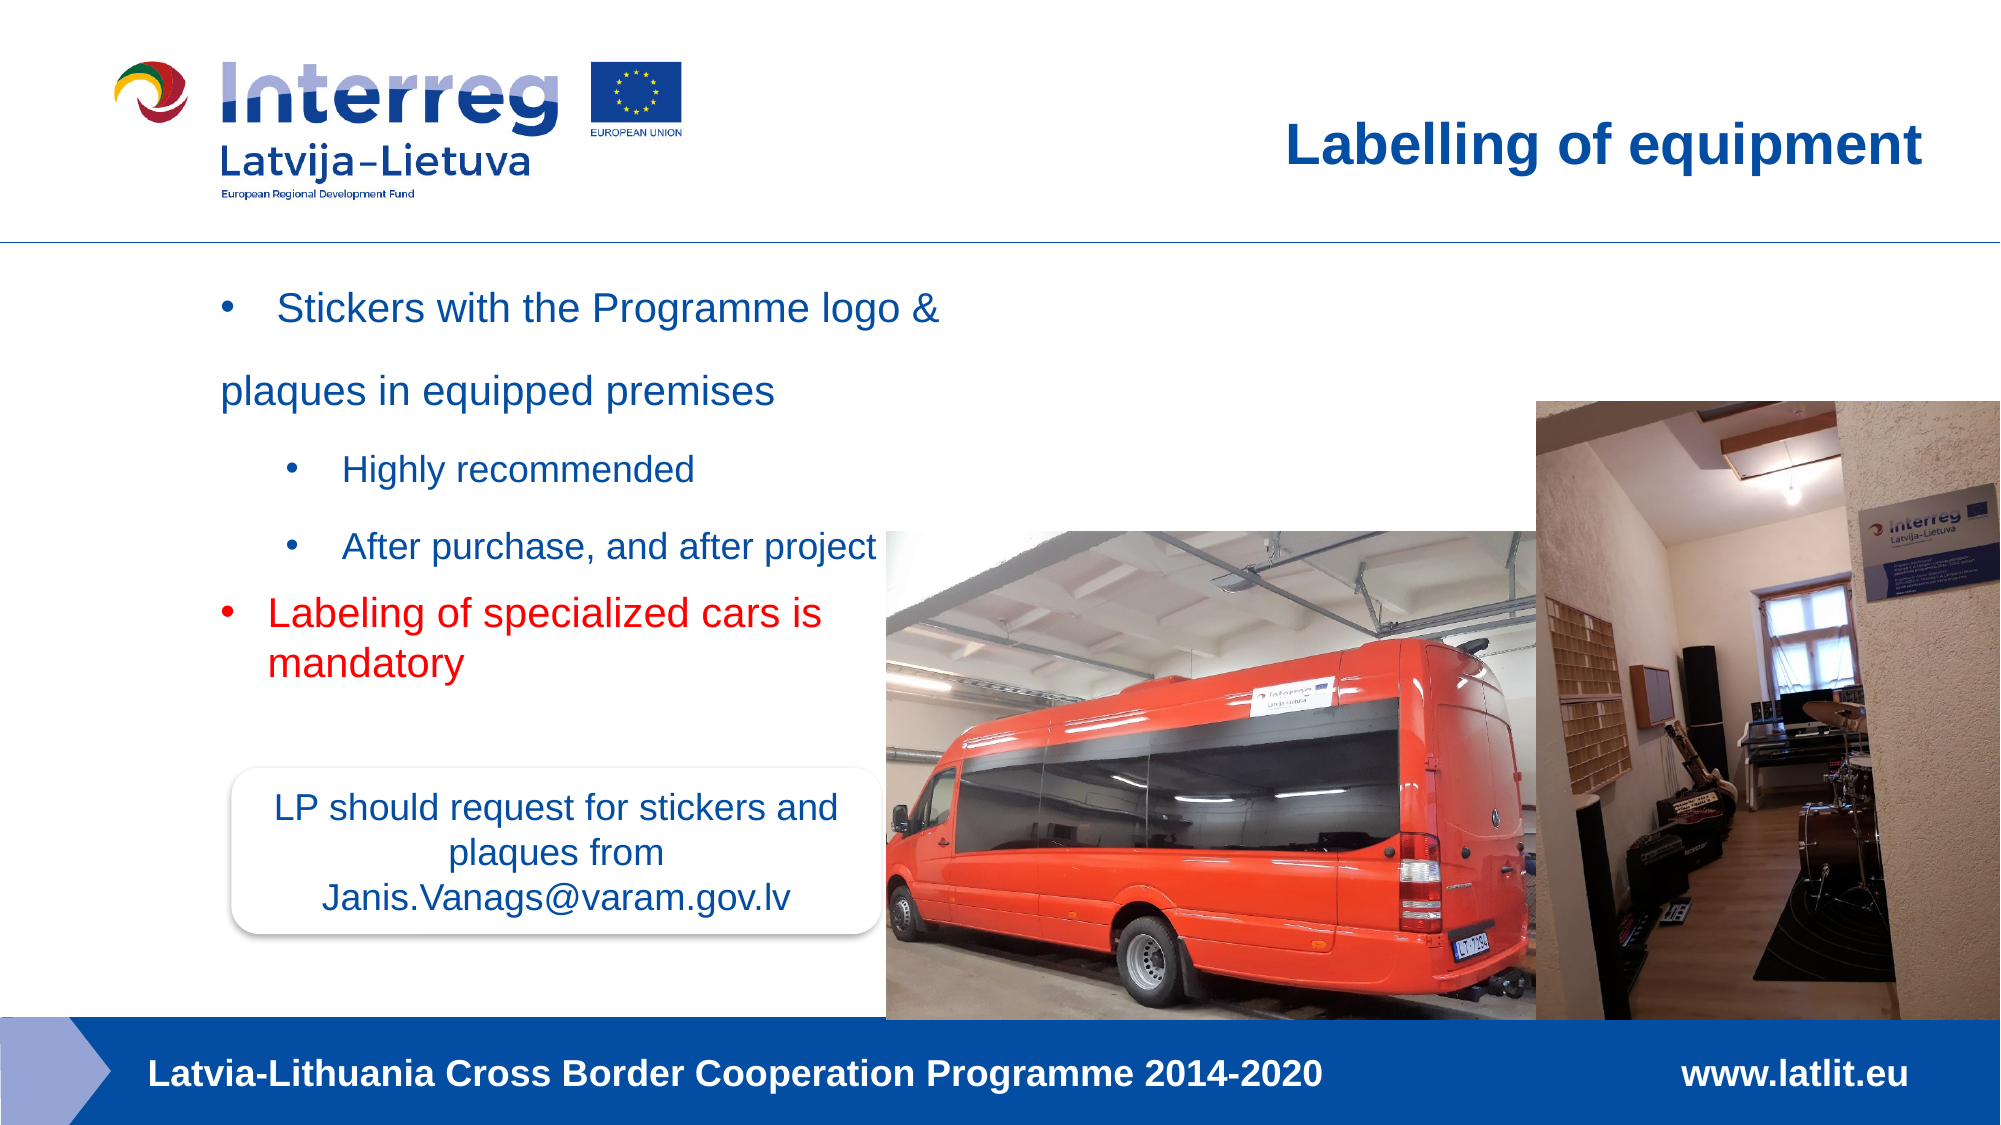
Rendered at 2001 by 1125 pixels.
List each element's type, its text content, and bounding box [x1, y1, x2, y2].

text_box LP should request for stickers and plaques from Janis.Vanags@varam.gov.lv [230, 766, 883, 936]
picture [886, 401, 2000, 1020]
picture [69, 16, 726, 231]
list Stickers with the Programme logo & plaques in equipped premises Highly recommended After purchase, and after project Labeling of specialized cars is mandatory [220, 273, 1023, 990]
title Labelling of equipment [1046, 63, 1924, 219]
